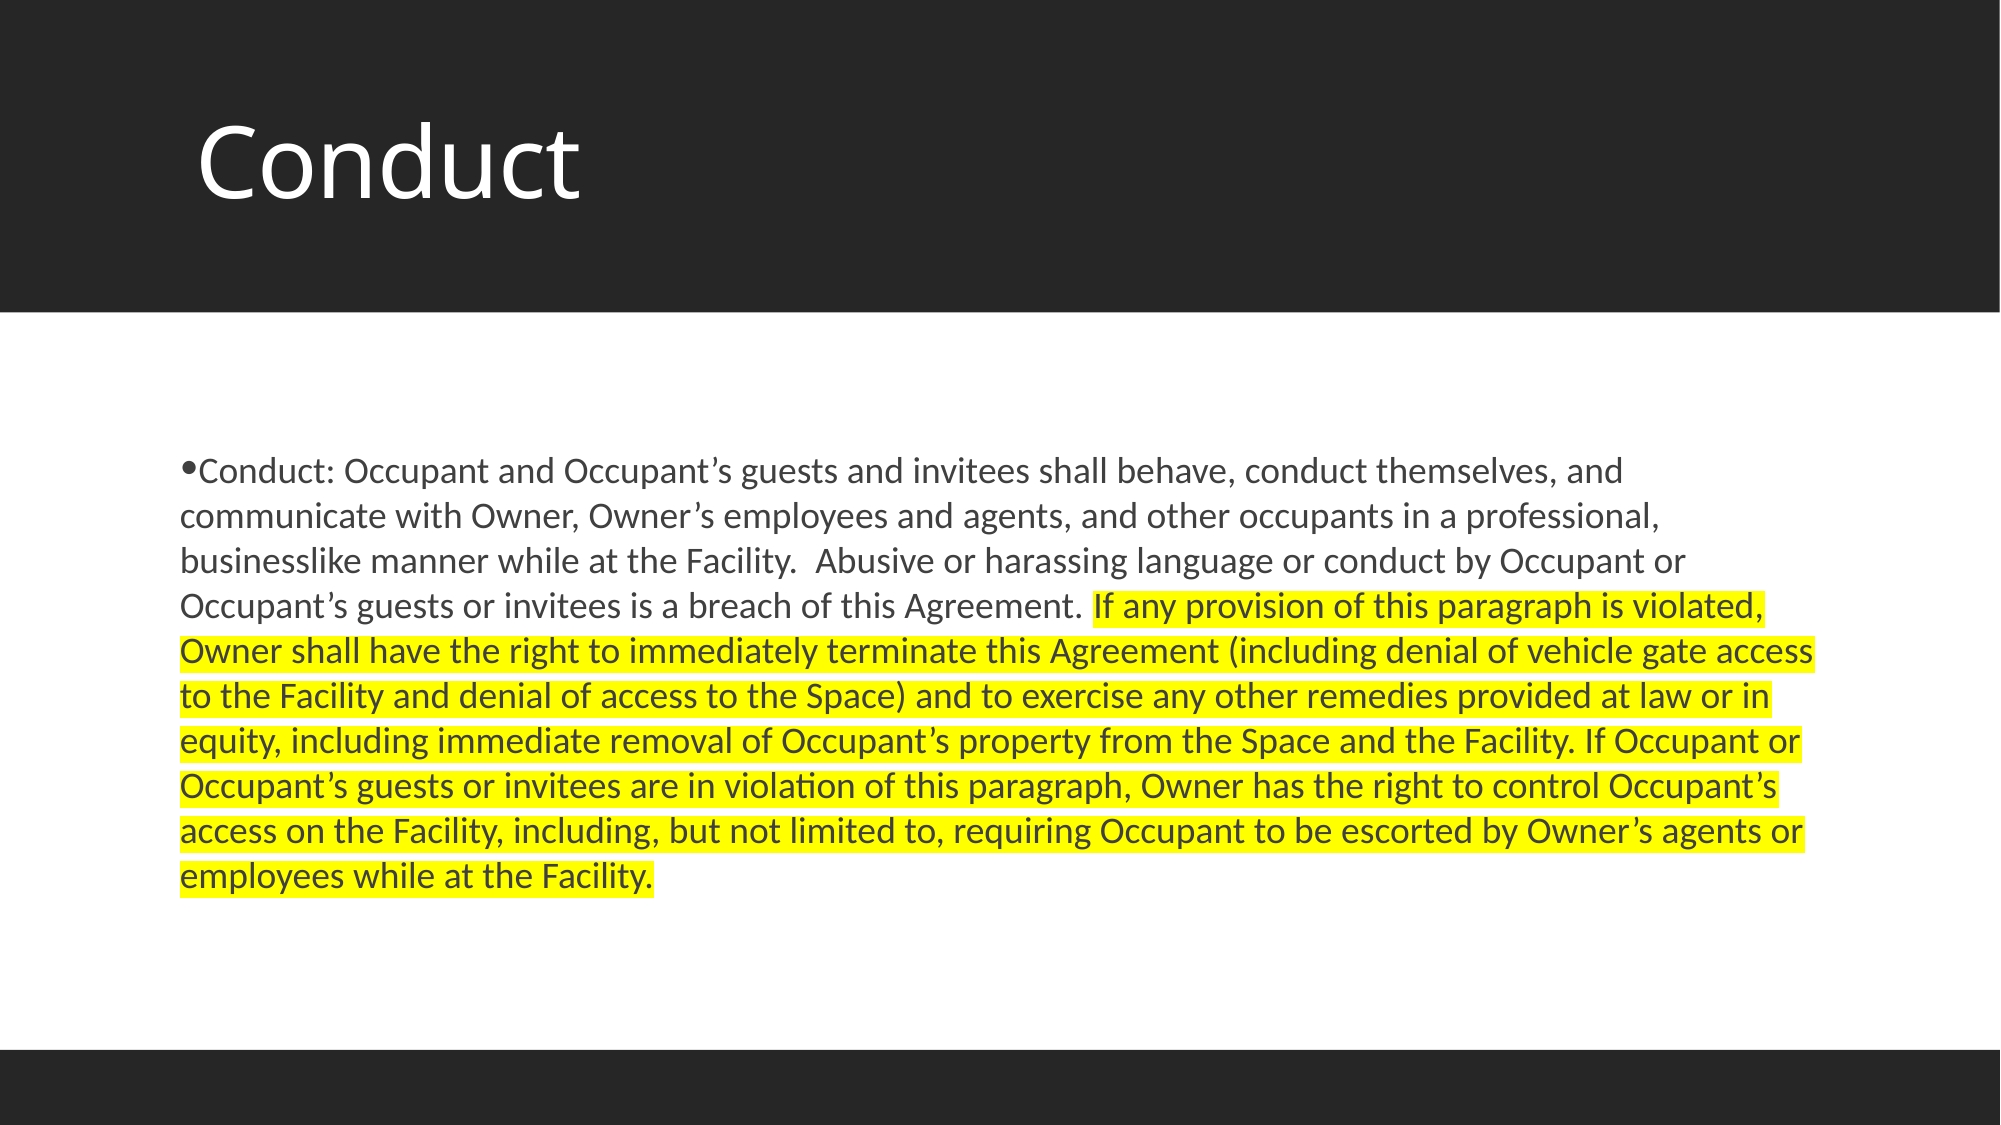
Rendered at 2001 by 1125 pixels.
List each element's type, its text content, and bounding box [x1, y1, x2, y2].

text_box Conduct: Occupant and Occupant’s guests and invitees shall behave, conduct themselves, and communicate with Owner, Owner’s employees and agents, and other occupants in a professional, businesslike manner while at the Facility. Abusive or harassing language or conduct by Occupant or Occupant’s guests or invitees is a breach of this Agreement. If any provision of this paragraph is violated, Owner shall have the right to immediately terminate this Agreement (including denial of vehicle gate access to the Facility and denial of access to the Space) and to exercise any other remedies provided at law or in equity, including immediate removal of Occupant’s property from the Space and the Facility. If Occupant or Occupant’s guests or invitees are in violation of this paragraph, Owner has the right to control Occupant’s access on the Facility, including, but not limited to, requiring Occupant to be escorted by Owner’s agents or employees while at the Facility. [179, 438, 1830, 963]
title Conduct [180, 47, 1830, 285]
text_box [0, 0, 2000, 314]
text_box [0, 314, 2000, 1049]
text_box [0, 1049, 2000, 1125]
